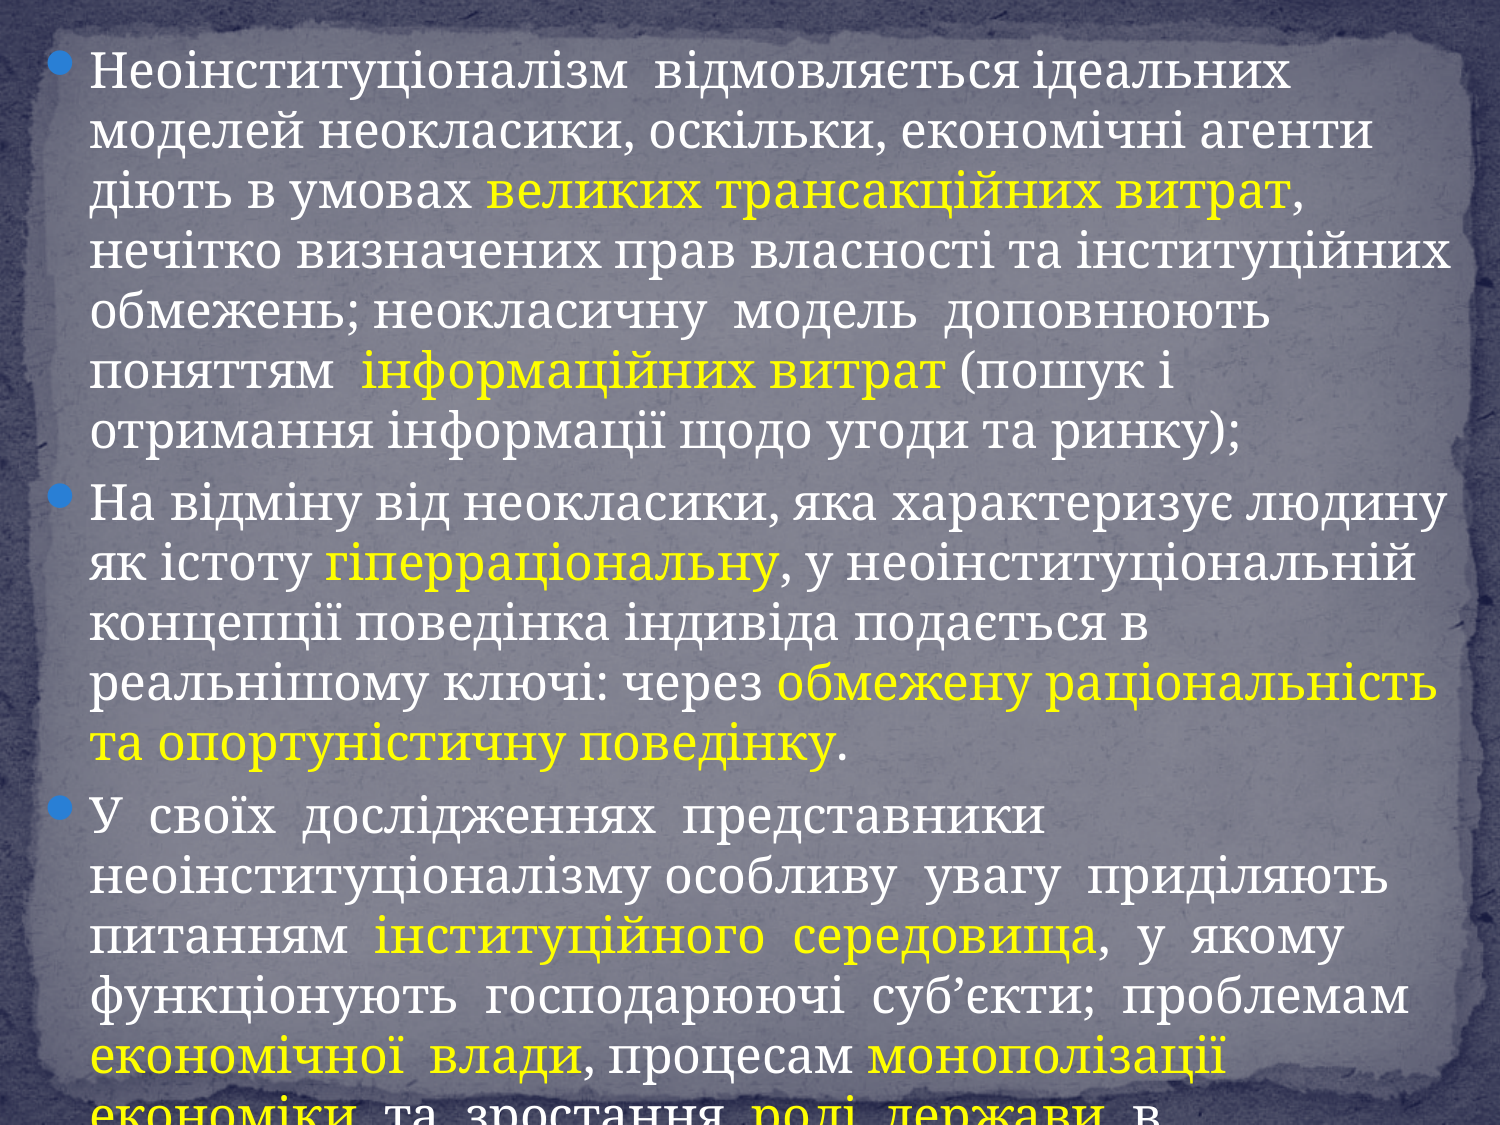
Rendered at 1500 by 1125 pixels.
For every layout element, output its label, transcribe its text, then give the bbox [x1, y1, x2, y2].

list Неоінституціоналізм відмовляється ідеальних моделей неокласики, оскільки, економічні агенти діють в умовах великих трансакційних витрат, нечітко визначених прав власності та інституційних обмежень; неокласичну модель доповнюють поняттям інформаційних витрат (пошук і отримання інформації щодо угоди та ринку); На відміну від неокласики, яка характеризує людину як істоту гіперраціональну, у неоінституціональній концепції поведінка індивіда подається в реальнішому ключі: через обмежену раціональність та опортуністичну поведінку. У своїх дослідженнях представники неоінституціоналізму особливу увагу приділяють питанням інституційного середовища, у якому функціонують господарюючі суб’єкти; проблемам економічної влади, процесам монополізації економіки та зростання ролі держави в соціально-економічному розвитку. [29, 30, 1471, 1106]
